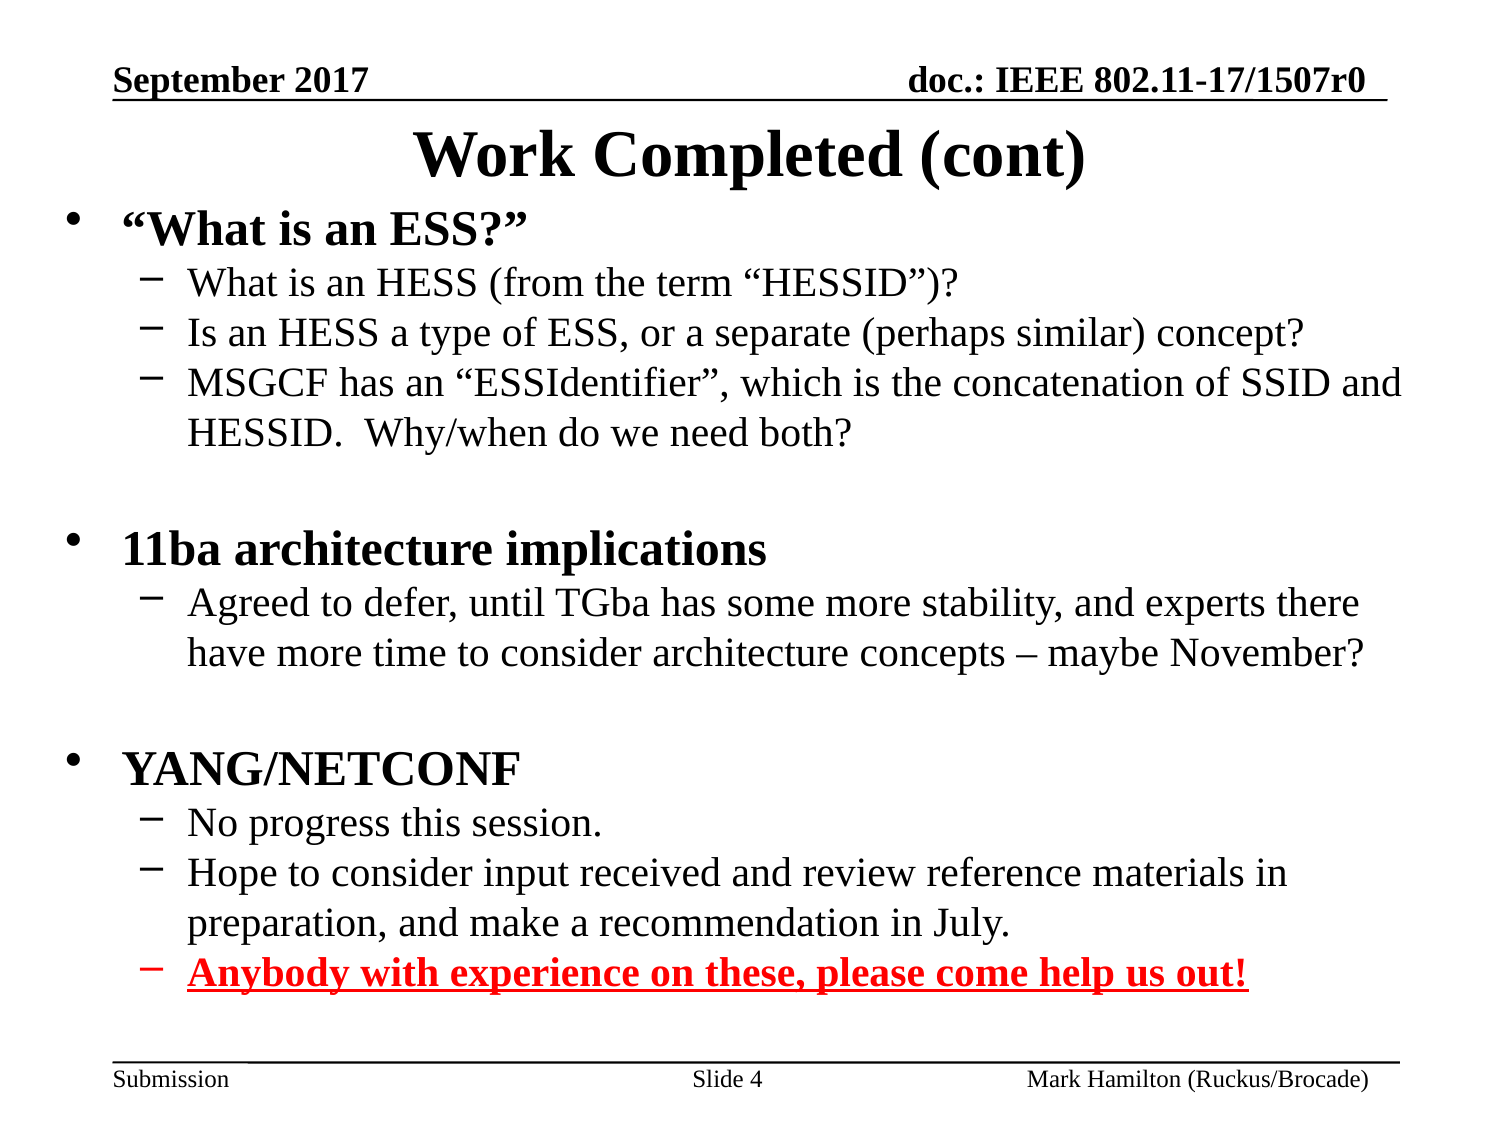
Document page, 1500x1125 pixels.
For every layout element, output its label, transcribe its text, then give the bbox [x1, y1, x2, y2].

title Work Completed (cont) [112, 112, 1388, 187]
list “What is an ESS?” What is an HESS (from the term “HESSID”)? Is an HESS a type of ESS, or a separate (perhaps similar) concept? MSGCF has an “ESSIdentifier”, which is the concatenation of SSID and HESSID. Why/when do we need both? 11ba architecture implications Agreed to defer, until TGba has some more stability, and experts there have more time to consider architecture concepts – maybe November? YANG/NETCONF No progress this session. Hope to consider input received and review reference materials in preparation, and make a recommendation in July. Anybody with experience on these, please come help us out! [49, 187, 1426, 1038]
